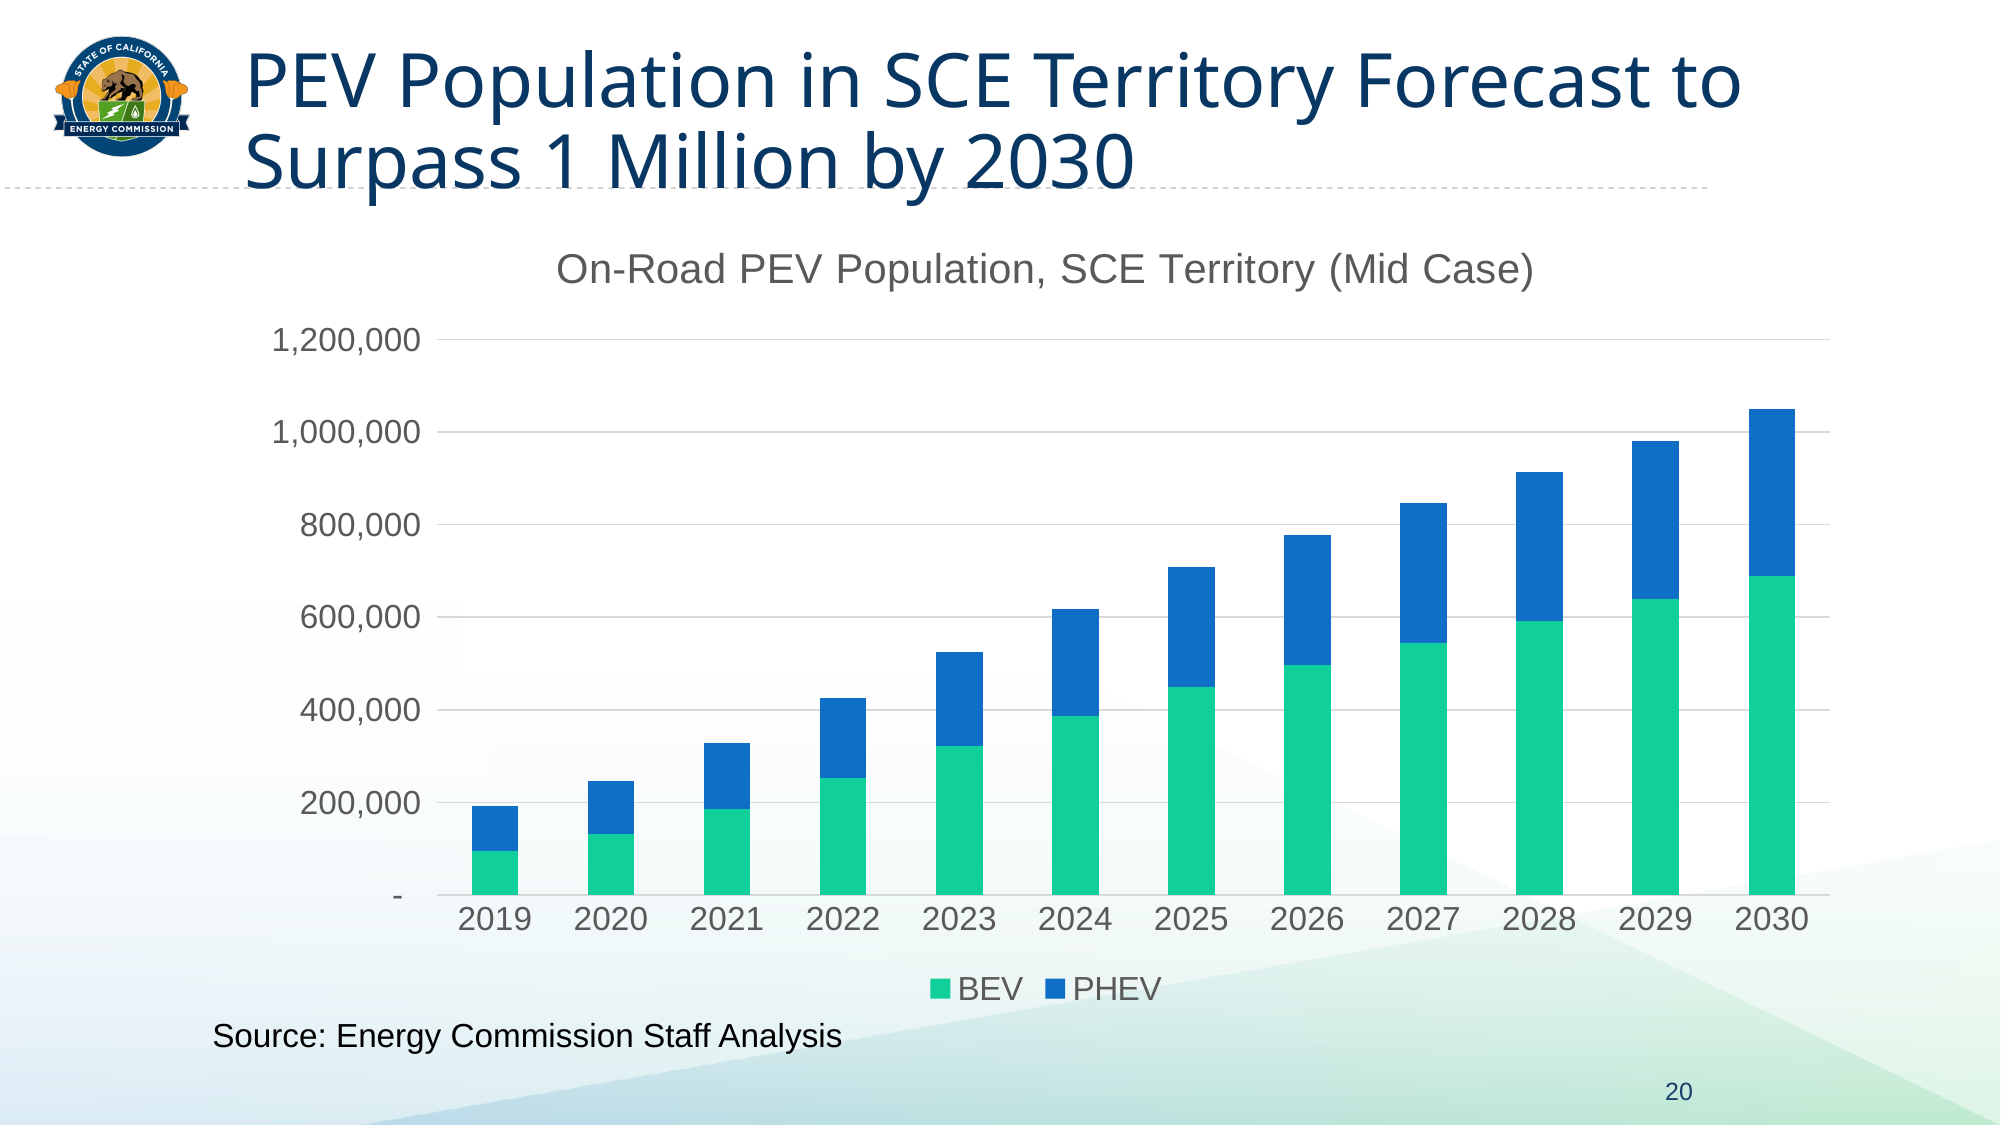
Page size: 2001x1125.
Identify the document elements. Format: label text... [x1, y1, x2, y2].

text_box Source: Energy Commission Staff Analysis [197, 1006, 862, 1062]
picture [0, 0, 2001, 1125]
slide_number 20 [1412, 1060, 1709, 1121]
chart [229, 209, 1863, 1014]
title PEV Population in SCE Territory Forecast to Surpass 1 Million by 2030 [229, 38, 1863, 209]
